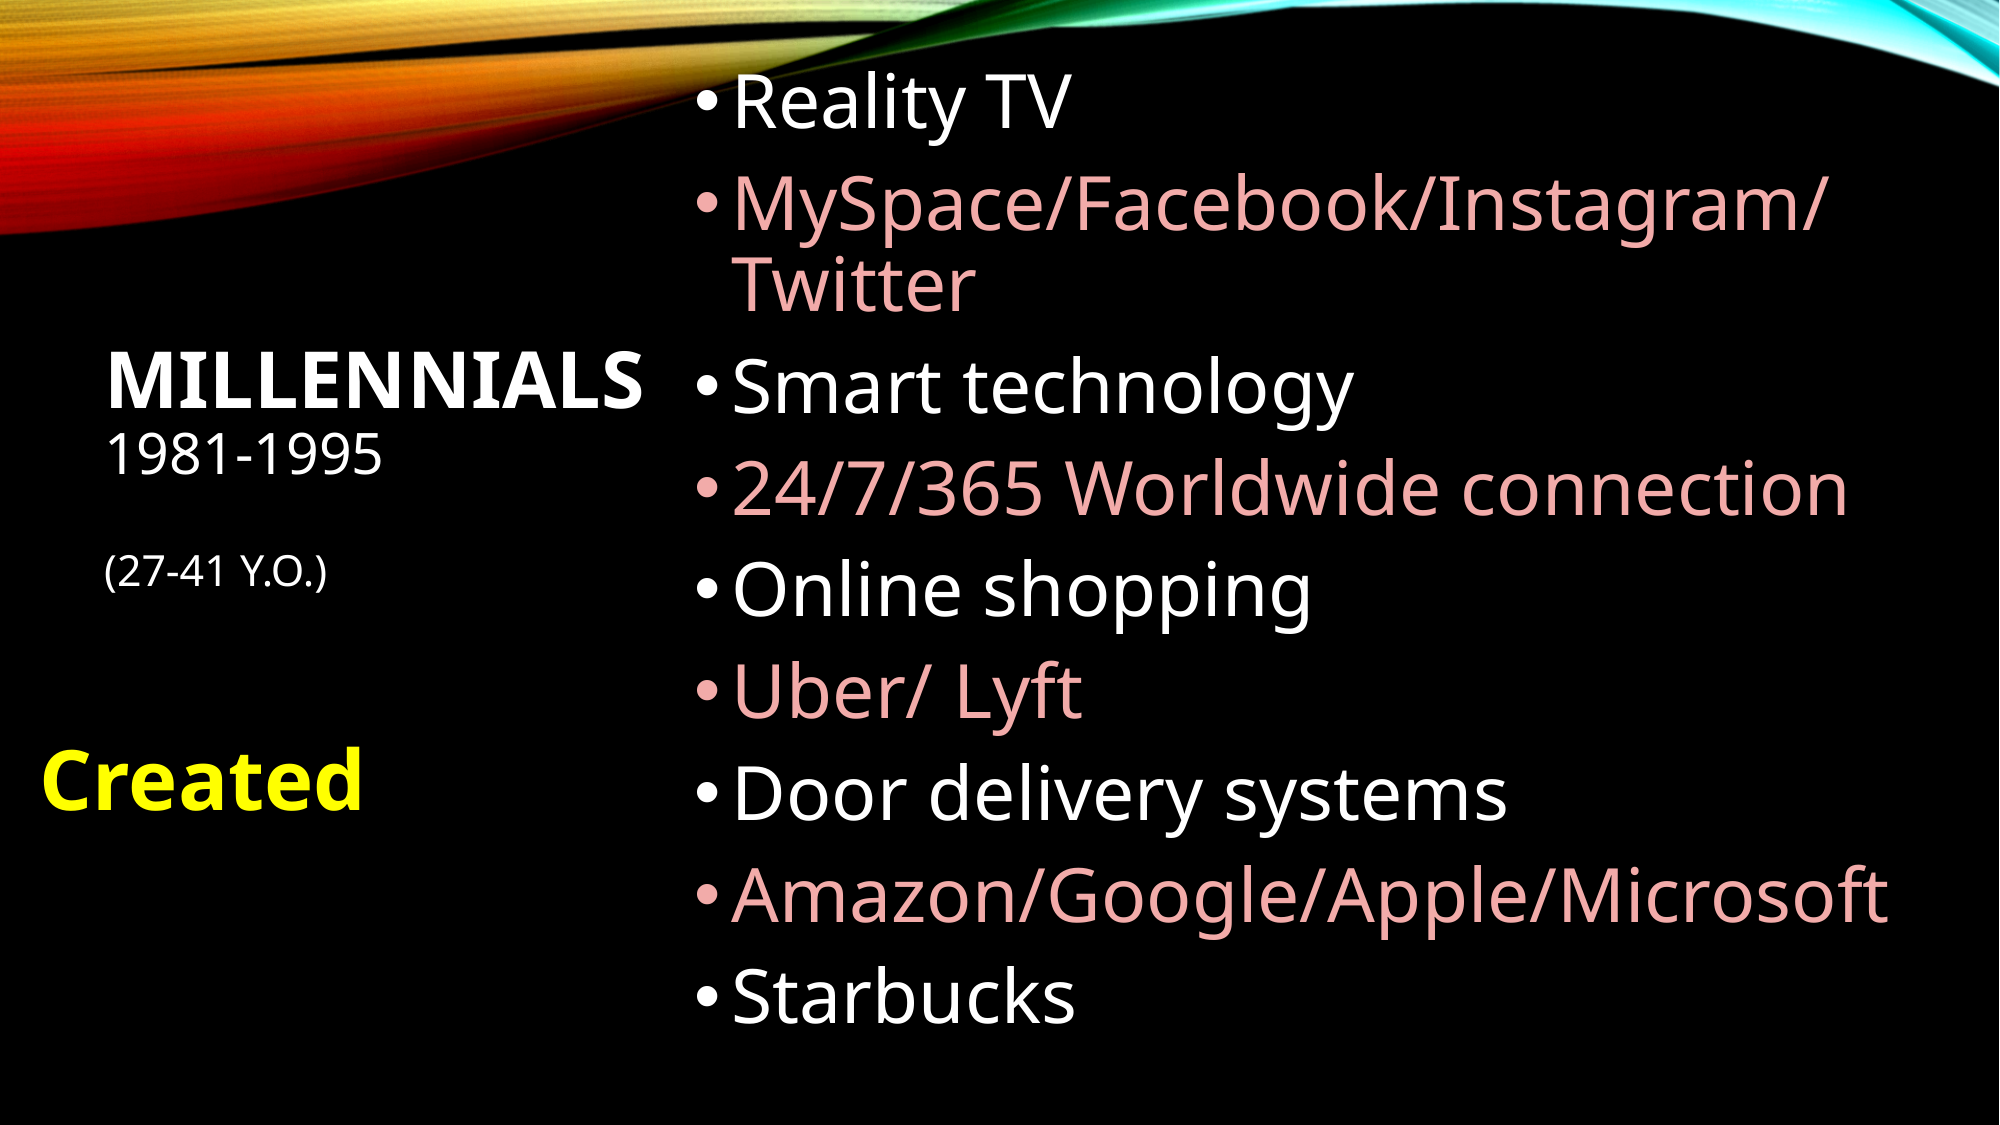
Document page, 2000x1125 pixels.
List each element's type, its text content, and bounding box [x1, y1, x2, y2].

list Created [24, 731, 660, 857]
title Millennials 1981-1995 (27-41 y.o.) [89, 327, 679, 603]
picture [0, 0, 2000, 237]
list Reality TV MySpace/Facebook/Instagram/ Twitter Smart technology 24/7/365 Worldwide connection Online shopping Uber/ Lyft Door delivery systems Amazon/Google/Apple/Microsoft Starbucks [679, 96, 2000, 1110]
